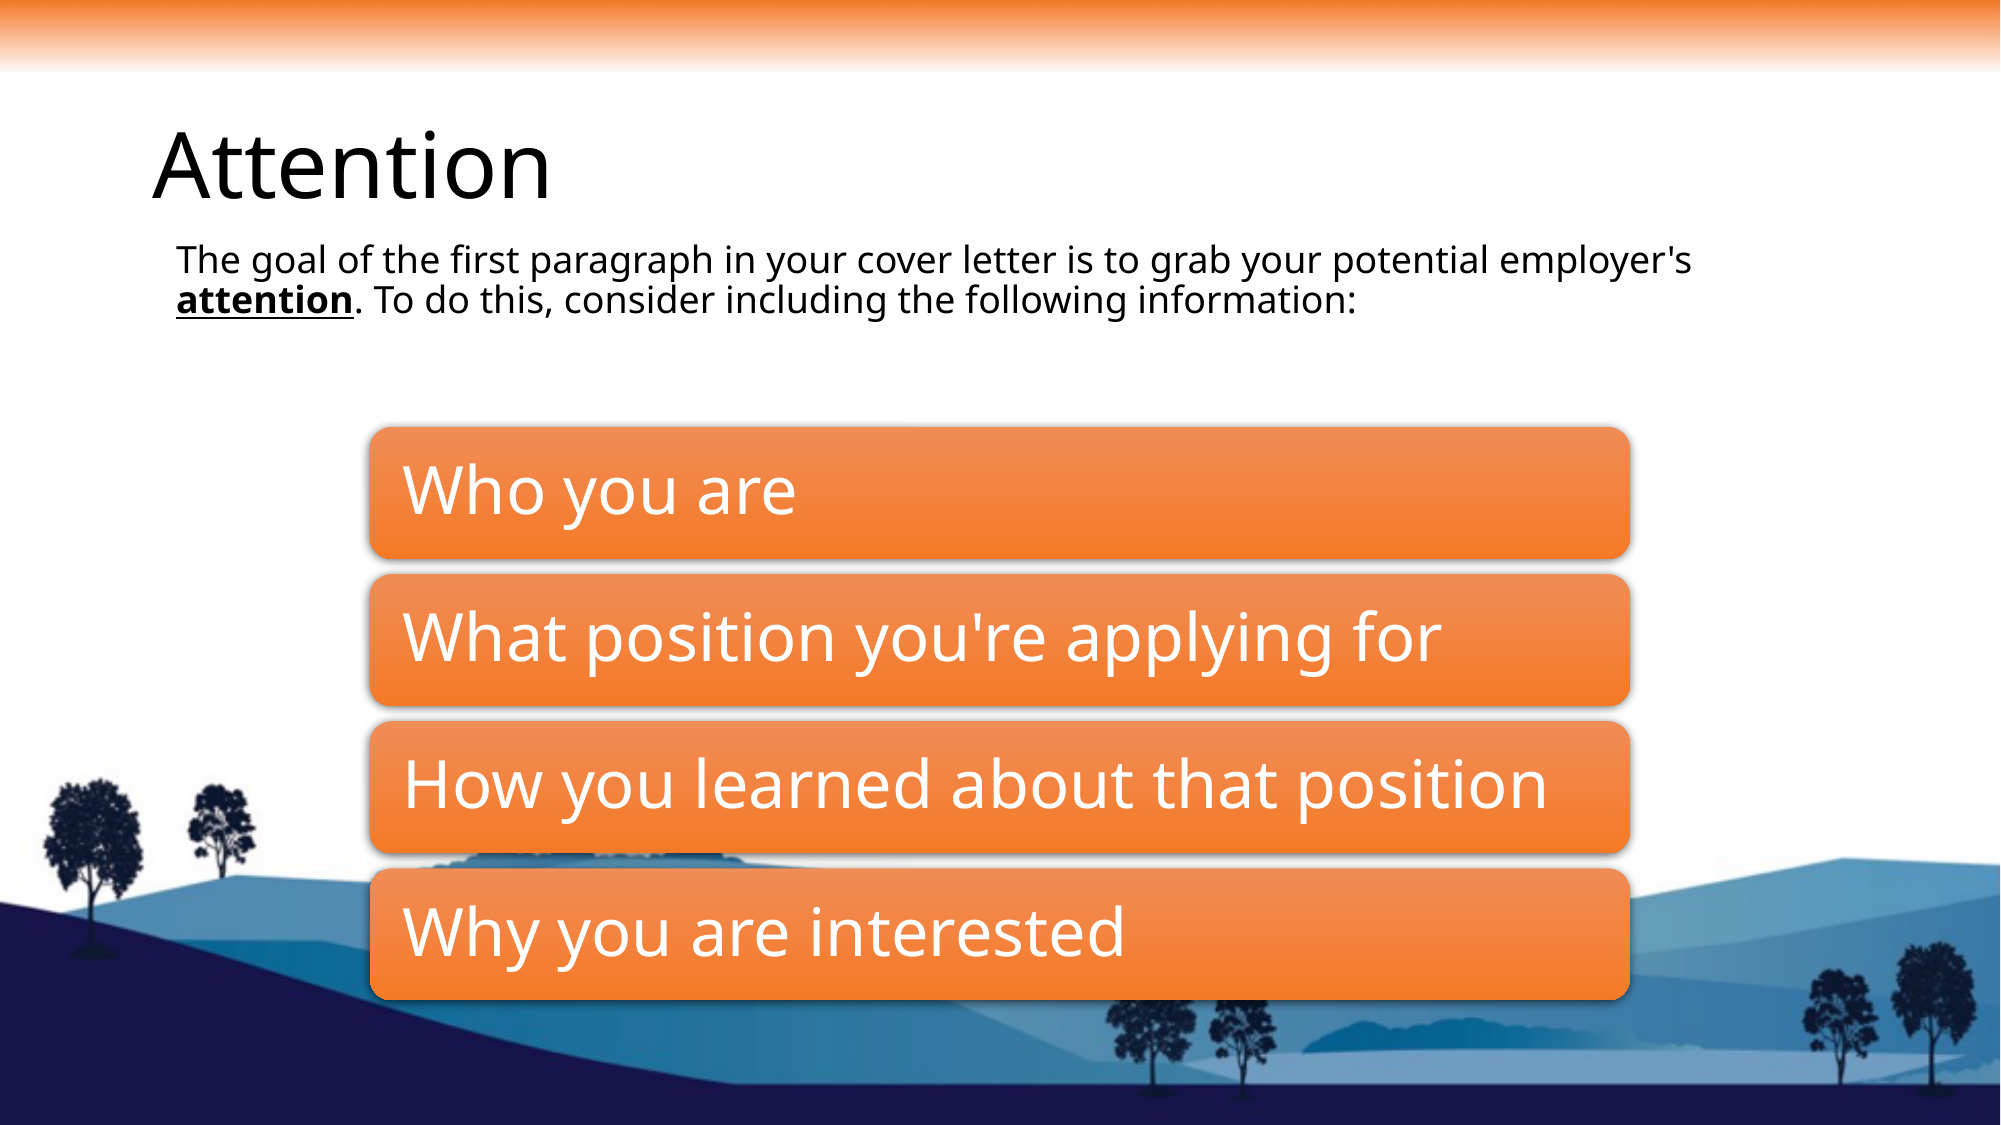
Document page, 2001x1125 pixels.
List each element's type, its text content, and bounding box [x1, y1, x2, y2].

title Attention [137, 59, 1863, 278]
picture [0, 0, 2001, 1125]
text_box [369, 374, 1630, 1053]
list The goal of the first paragraph in your cover letter is to grab your potential employer's attention. To do this, consider including the following information: [160, 233, 1886, 948]
